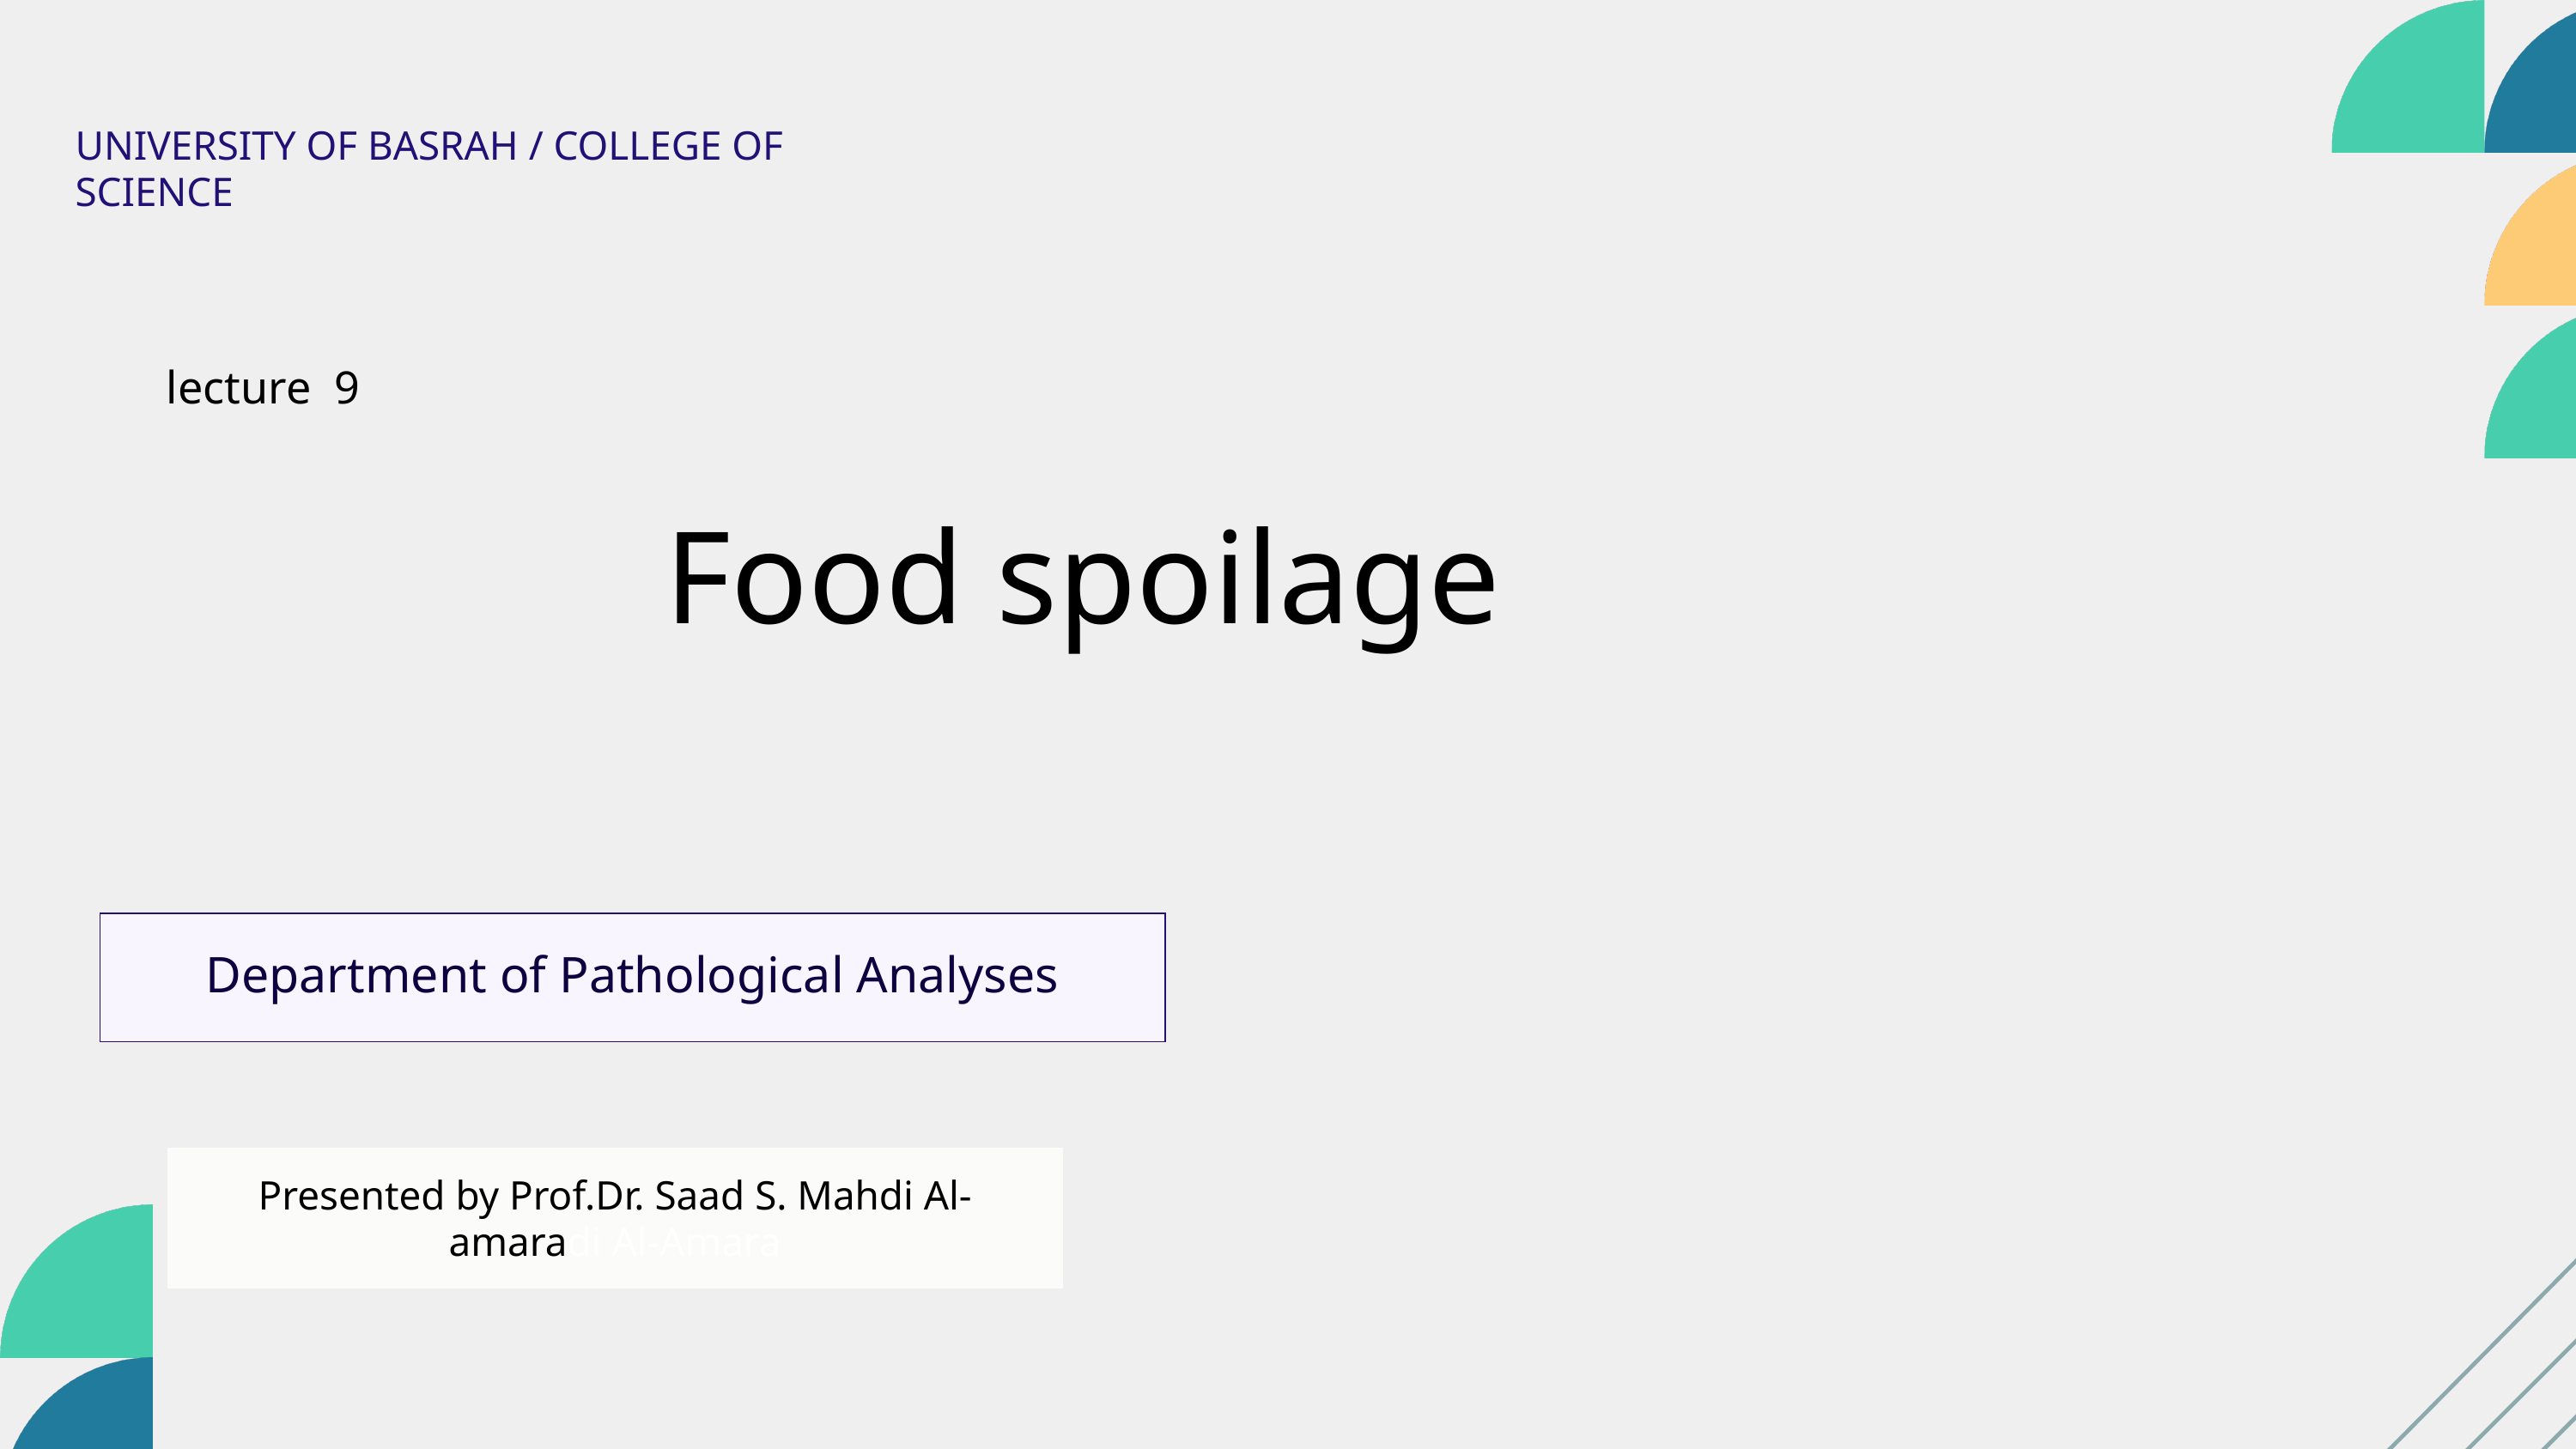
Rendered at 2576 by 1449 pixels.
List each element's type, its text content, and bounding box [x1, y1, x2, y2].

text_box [100, 912, 1166, 1042]
text_box [0, 1204, 153, 1357]
text_box [2331, 0, 2484, 153]
text_box [0, 1357, 153, 1449]
text_box [2484, 152, 2576, 305]
text_box Food spoilage [632, 503, 1805, 795]
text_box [167, 1147, 1064, 1288]
text_box UNIVERSITY OF BASRAH / COLLEGE OF SCIENCE [75, 121, 929, 215]
text_box [2484, 305, 2576, 458]
text_box lecture 9 [157, 350, 369, 414]
text_box [2484, 0, 2576, 152]
